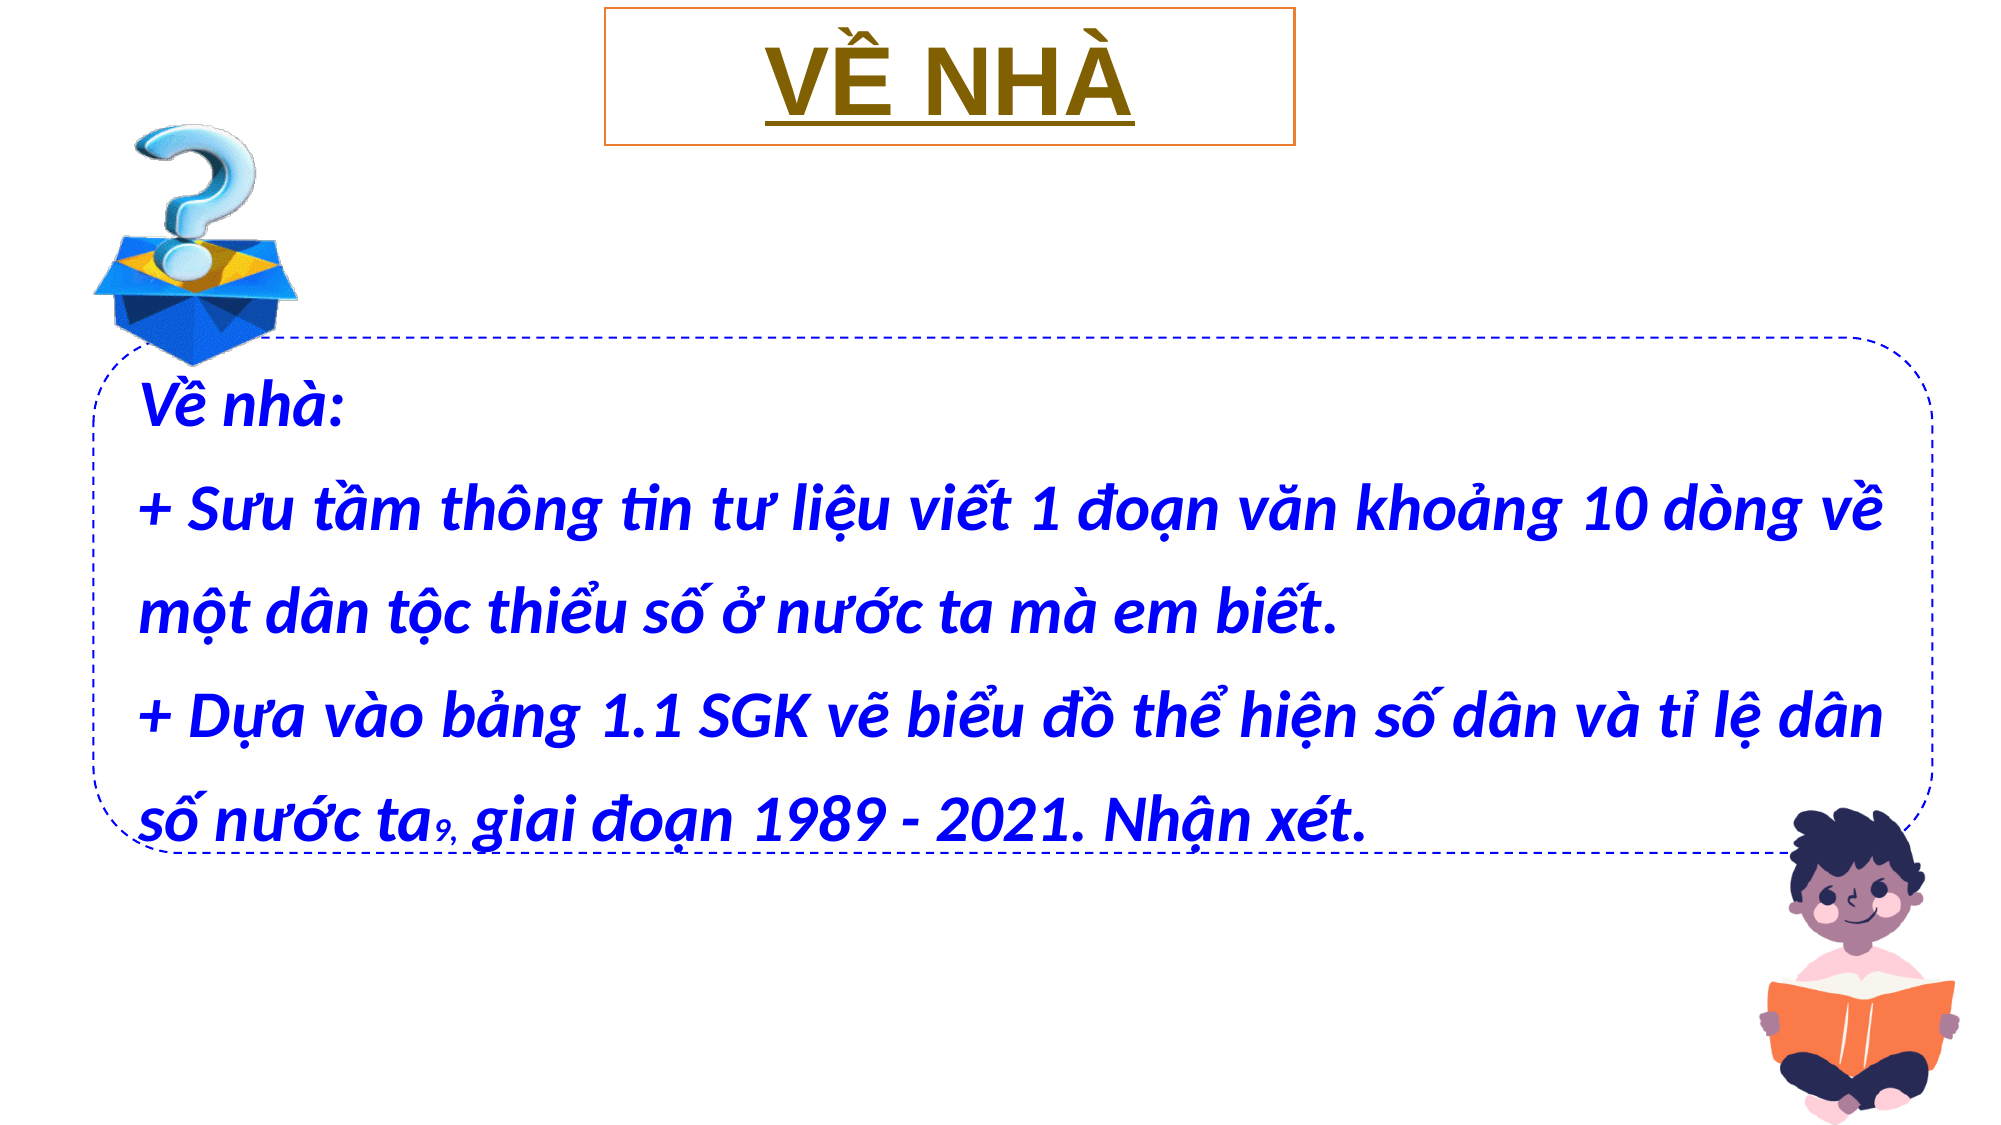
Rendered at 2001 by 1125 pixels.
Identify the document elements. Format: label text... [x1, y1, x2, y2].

text_box VỀ NHÀ [604, 7, 1296, 146]
picture [1756, 801, 1962, 1125]
picture [52, 119, 328, 370]
text_box Về nhà: + Sưu tầm thông tin tư liệu viết 1 đoạn văn khoảng 10 dòng về một dân tộc thiểu số ở nước ta mà em biết. + Dựa vào bảng 1.1 SGK vẽ biểu đồ thể hiện số dân và tỉ lệ dân số nước ta9, giai đoạn 1989 - 2021. Nhận xét. [92, 336, 1934, 854]
